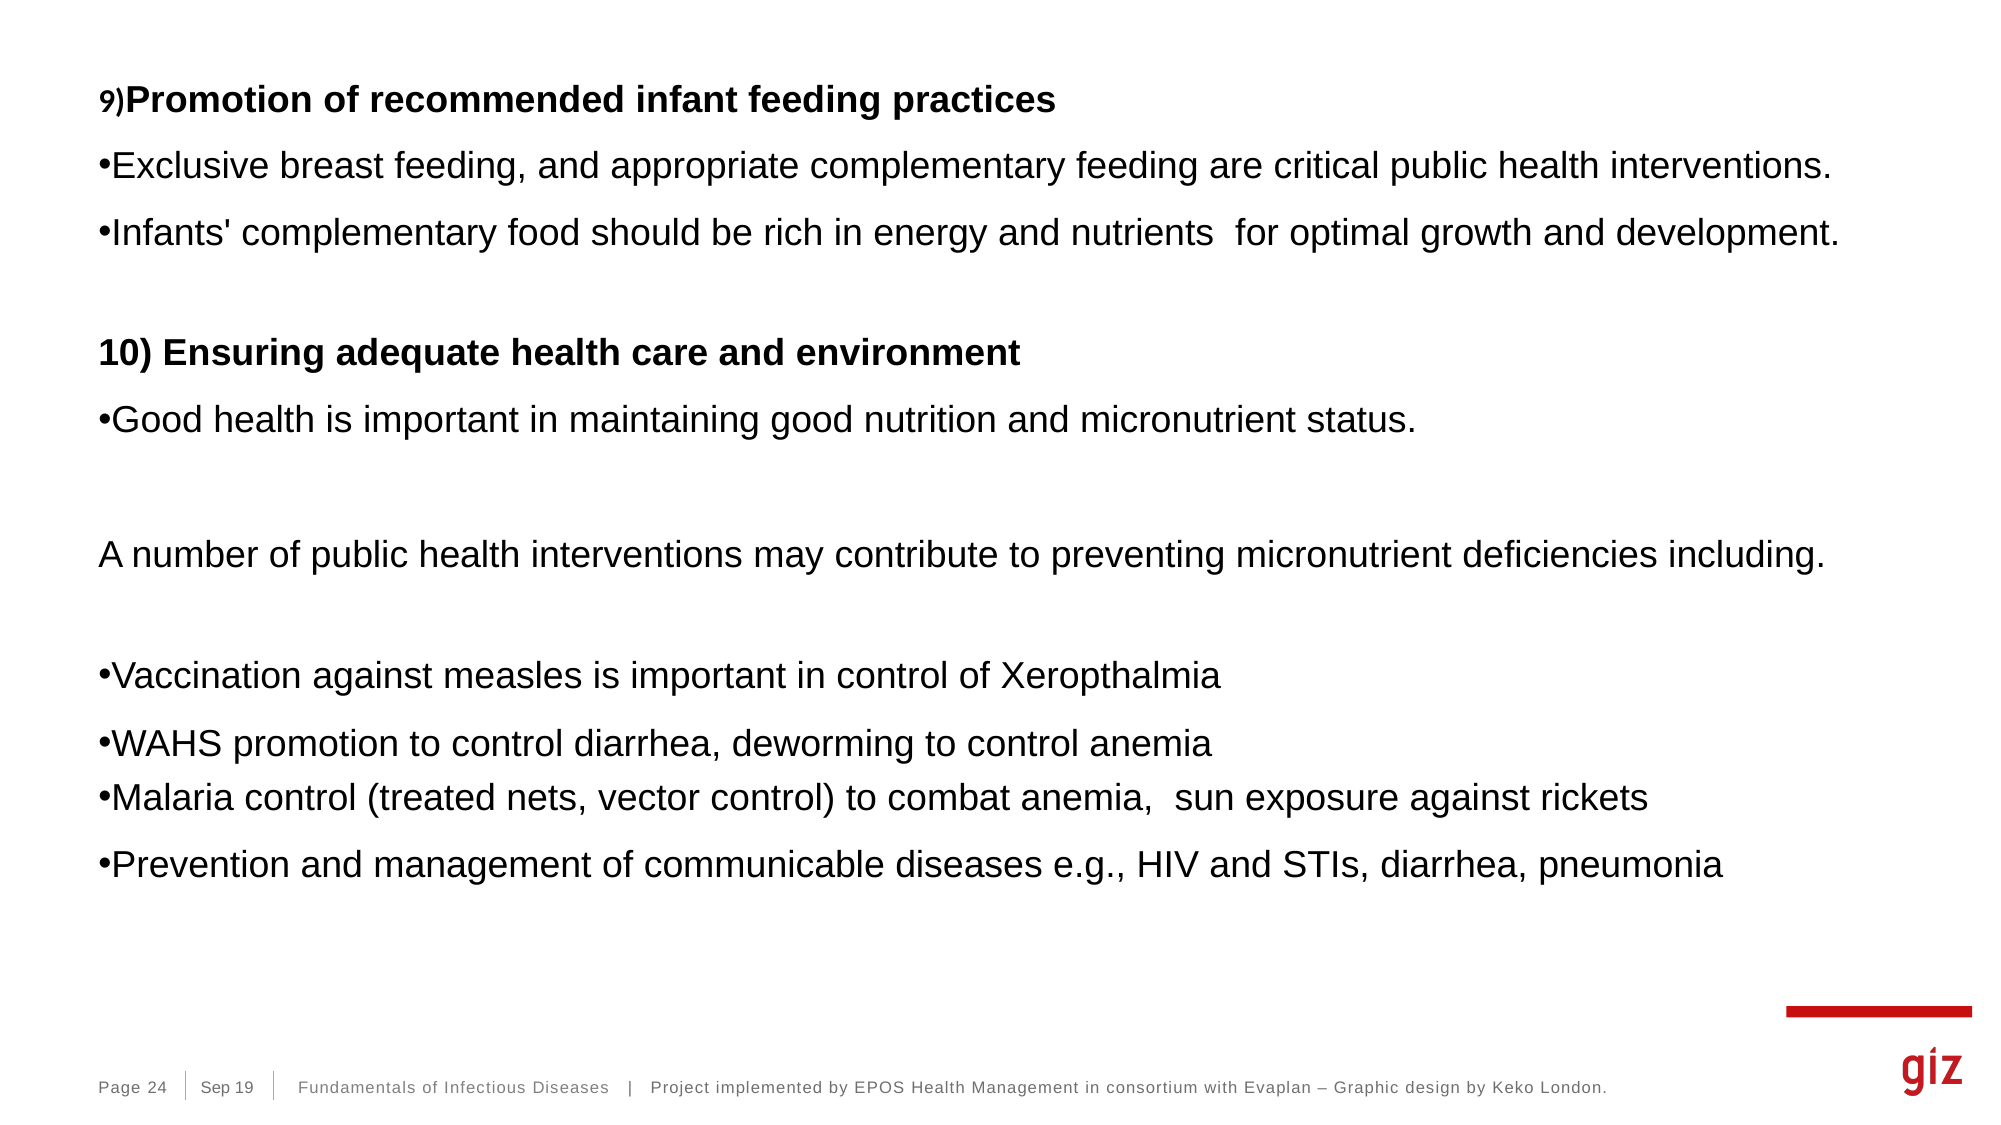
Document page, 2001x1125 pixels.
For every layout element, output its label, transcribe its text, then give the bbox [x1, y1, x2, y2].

picture [1901, 1045, 1969, 1098]
list 9)Promotion of recommended infant feeding practices Exclusive breast feeding, and appropriate complementary feeding are critical public health interventions. Infants' complementary food should be rich in energy and nutrients for optimal growth and development. 10) Ensuring adequate health care and environment Good health is important in maintaining good nutrition and micronutrient status. A number of public health interventions may contribute to preventing micronutrient deficiencies including. Vaccination against measles is important in control of Xeropthalmia WAHS promotion to control diarrhea, deworming to control anemia Malaria control (treated nets, vector control) to combat anemia, sun exposure against rickets Prevention and management of communicable diseases e.g., HIV and STIs, diarrhea, pneumonia [98, 65, 1891, 988]
